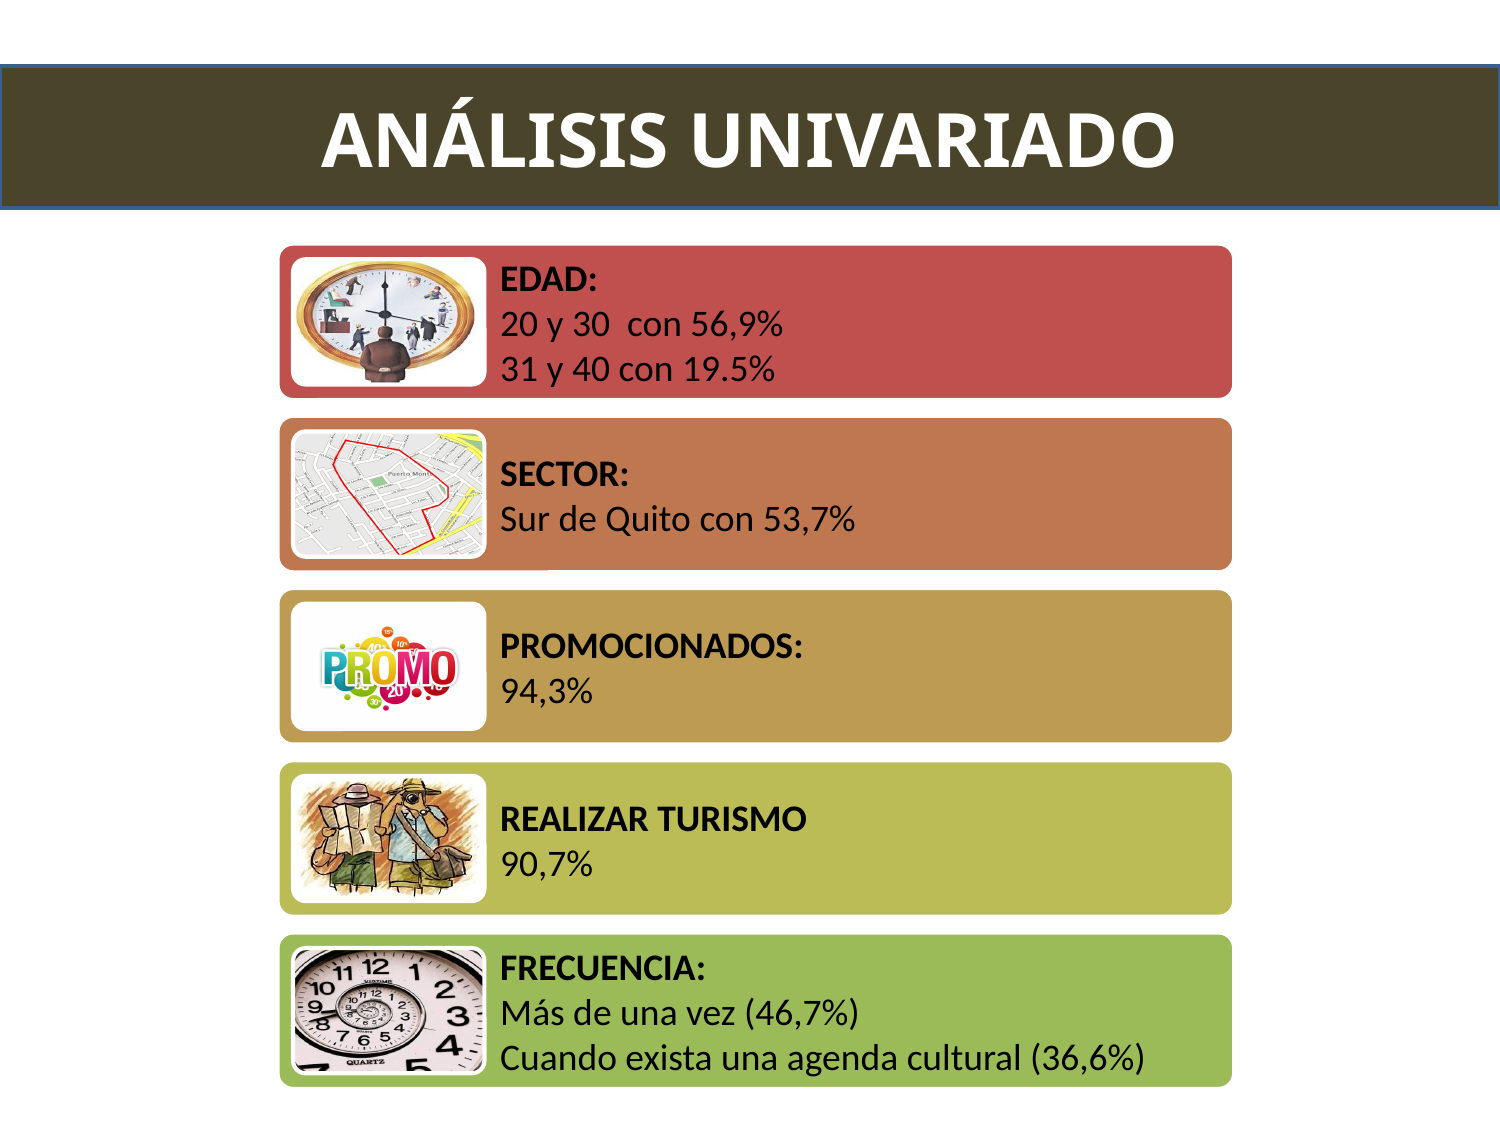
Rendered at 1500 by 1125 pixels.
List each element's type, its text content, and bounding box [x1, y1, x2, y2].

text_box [277, 243, 1235, 1090]
text_box ANÁLISIS UNIVARIADO [0, 64, 1500, 210]
